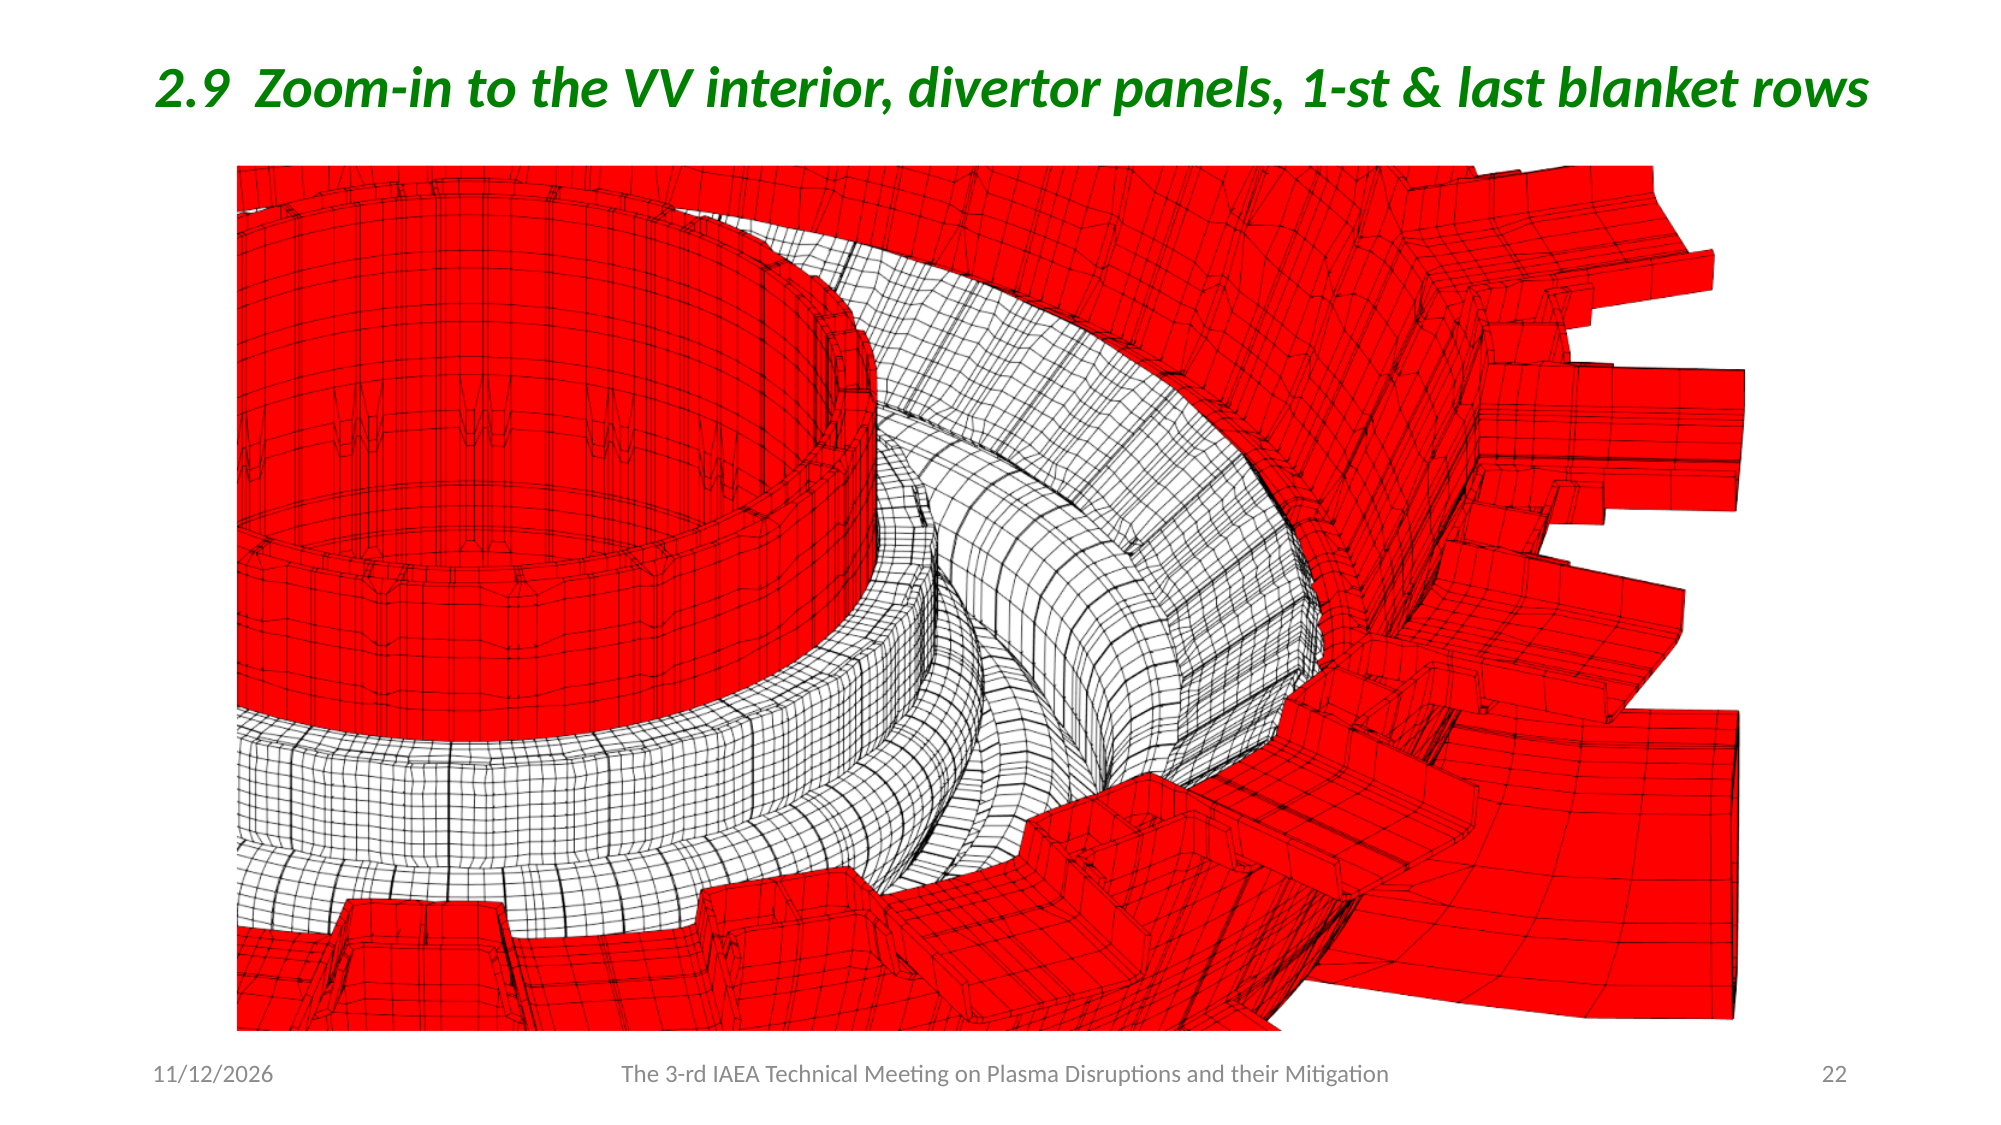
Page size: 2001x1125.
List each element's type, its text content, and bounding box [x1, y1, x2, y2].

picture [225, 155, 1762, 1043]
footer The 3-rd IAEA Technical Meeting on Plasma Disruptions and their Mitigation [540, 1043, 1473, 1103]
text_box 2.9 Zoom-in to the VV interior, divertor panels, 1-st & last blanket rows [83, 42, 1943, 127]
slide_number 22 [1473, 1042, 1863, 1103]
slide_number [137, 1042, 540, 1103]
